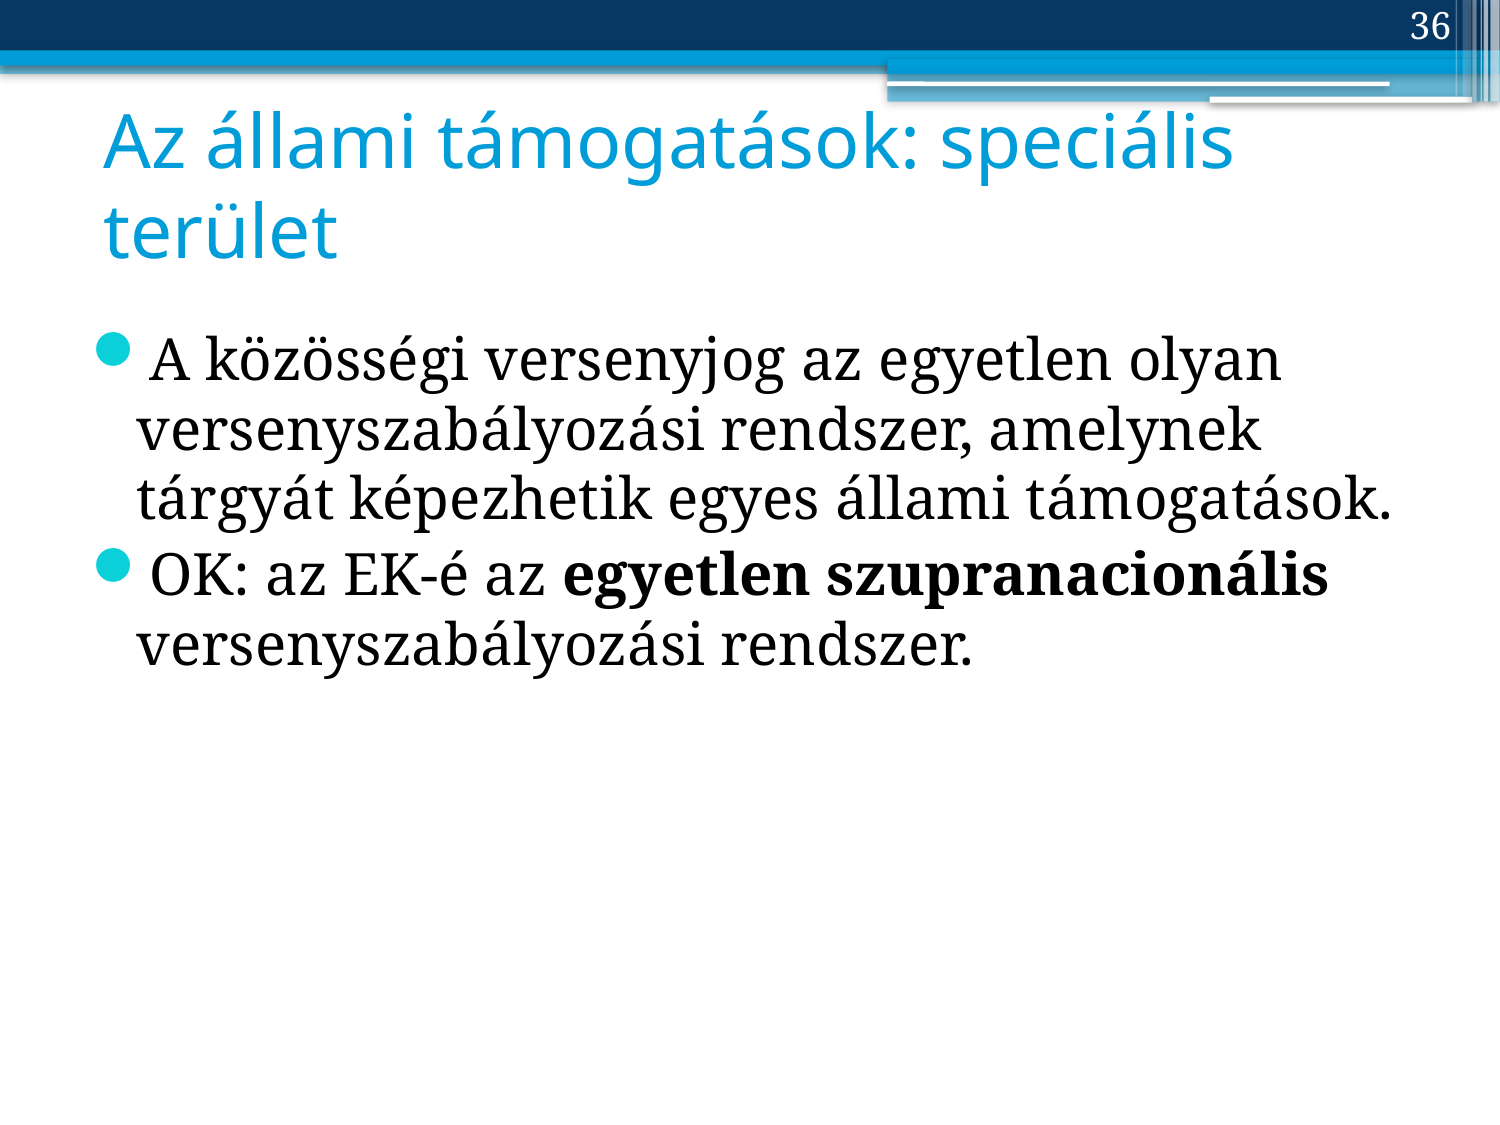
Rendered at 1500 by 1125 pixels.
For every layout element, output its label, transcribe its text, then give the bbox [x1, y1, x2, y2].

slide_number 36 [1341, 0, 1466, 61]
title Az állami támogatások: speciális terület [88, 101, 1426, 265]
list A közösségi versenyjog az egyetlen olyan versenyszabályozási rendszer, amelynek tárgyát képezhetik egyes állami támogatások. OK: az EK-é az egyetlen szupranacionális versenyszabályozási rendszer. [76, 314, 1438, 1059]
